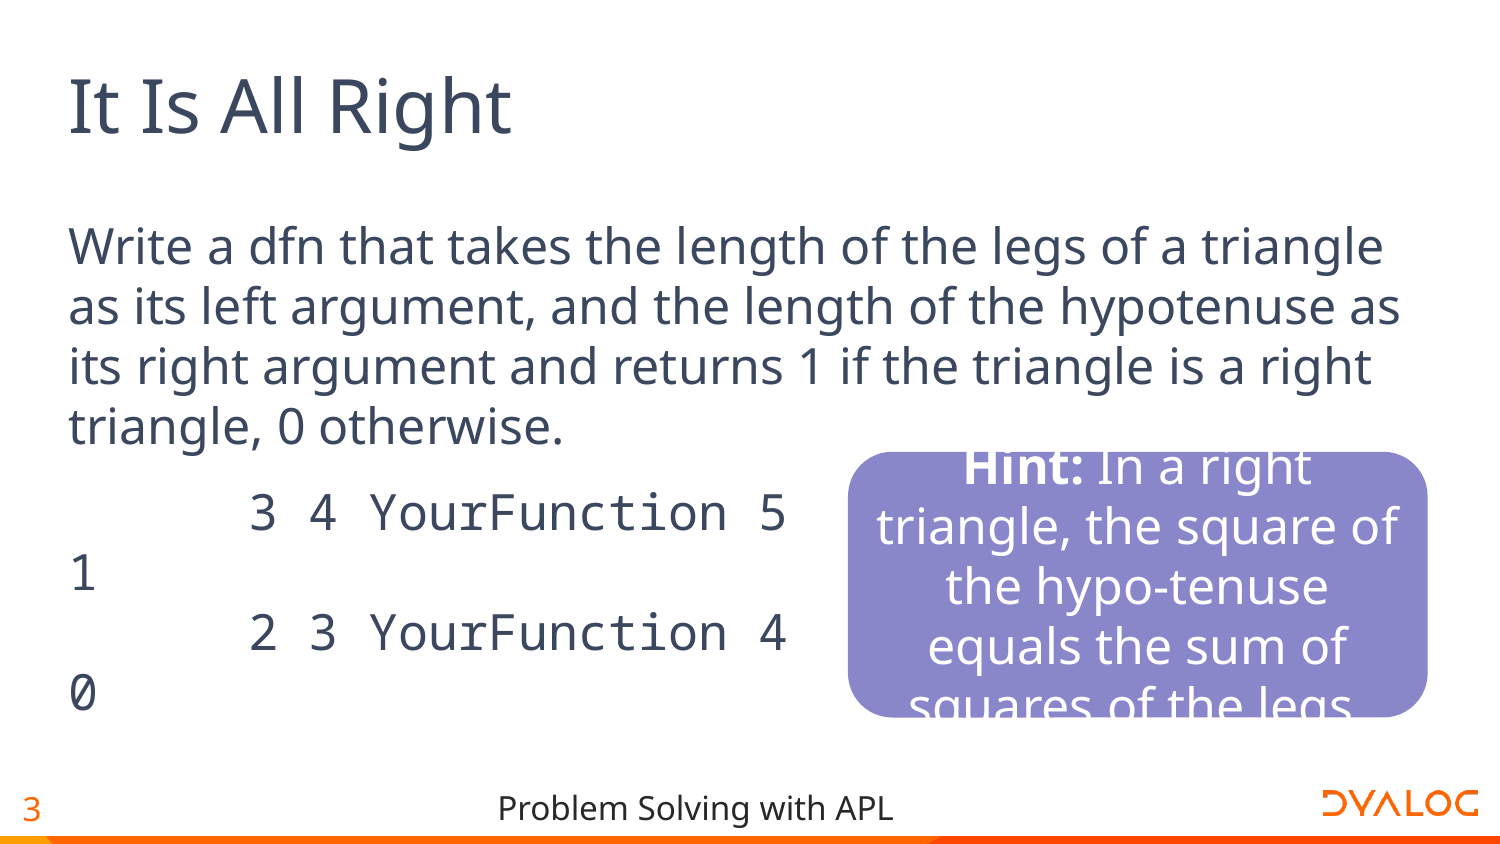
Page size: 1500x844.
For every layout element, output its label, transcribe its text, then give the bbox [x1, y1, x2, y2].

picture [0, 836, 1500, 844]
text_box Hint: In a right triangle, the square of the hypo-tenuse equals the sum of squares of the legs. [845, 449, 1430, 720]
title It Is All Right [53, 43, 1129, 157]
picture [1323, 790, 1478, 816]
list Write a dfn that takes the length of the legs of a triangle as its left argument, and the length of the hypotenuse as its right argument and returns 1 if the triangle is a right triangle, 0 otherwise. 3 4 YourFunction 5 1 2 3 YourFunction 4 0 [53, 207, 1453, 740]
